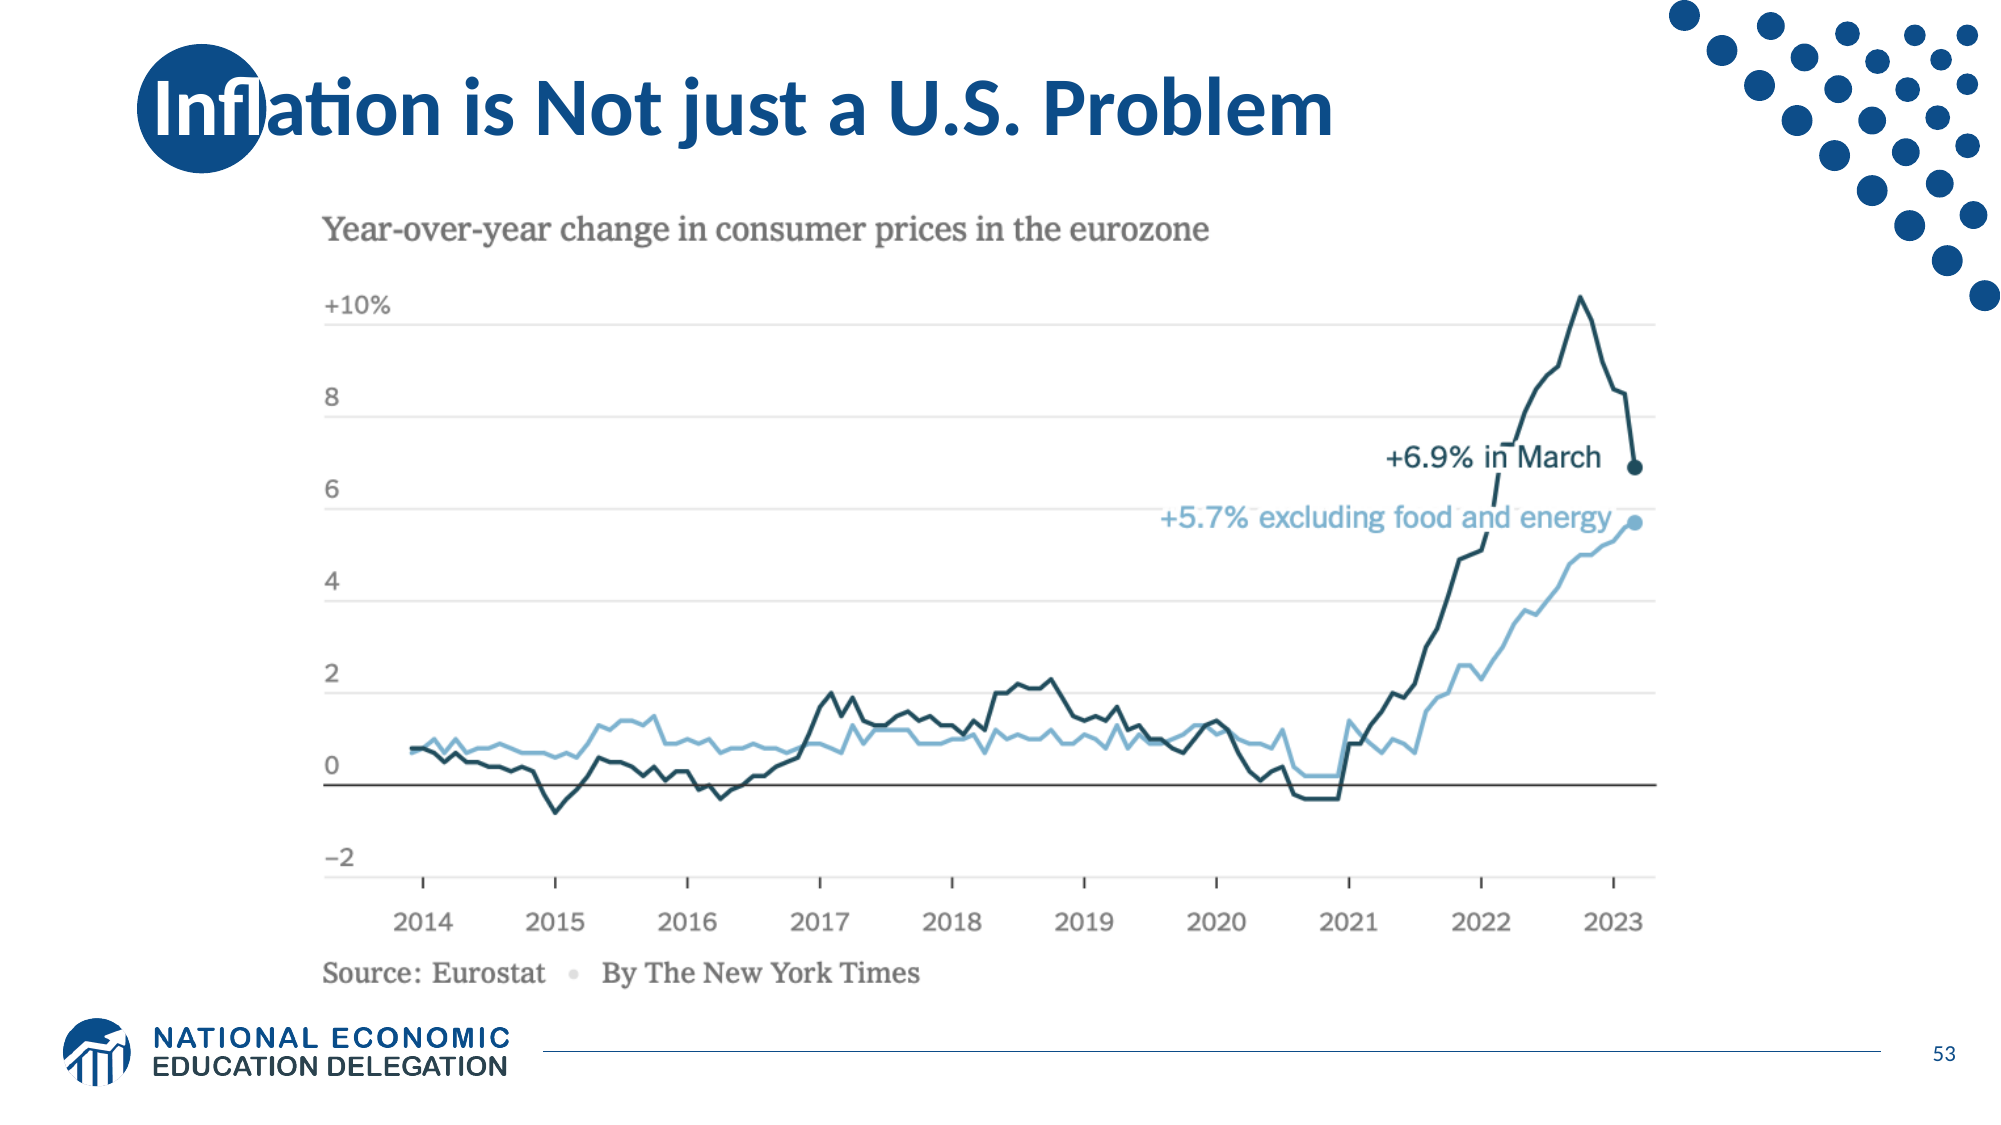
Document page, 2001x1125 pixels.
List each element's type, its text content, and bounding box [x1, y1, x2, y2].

picture [55, 1013, 520, 1091]
title Inflation is Not just a U.S. Problem [137, 0, 1863, 218]
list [292, 195, 1690, 1000]
slide_number 53 [1521, 1022, 1972, 1082]
